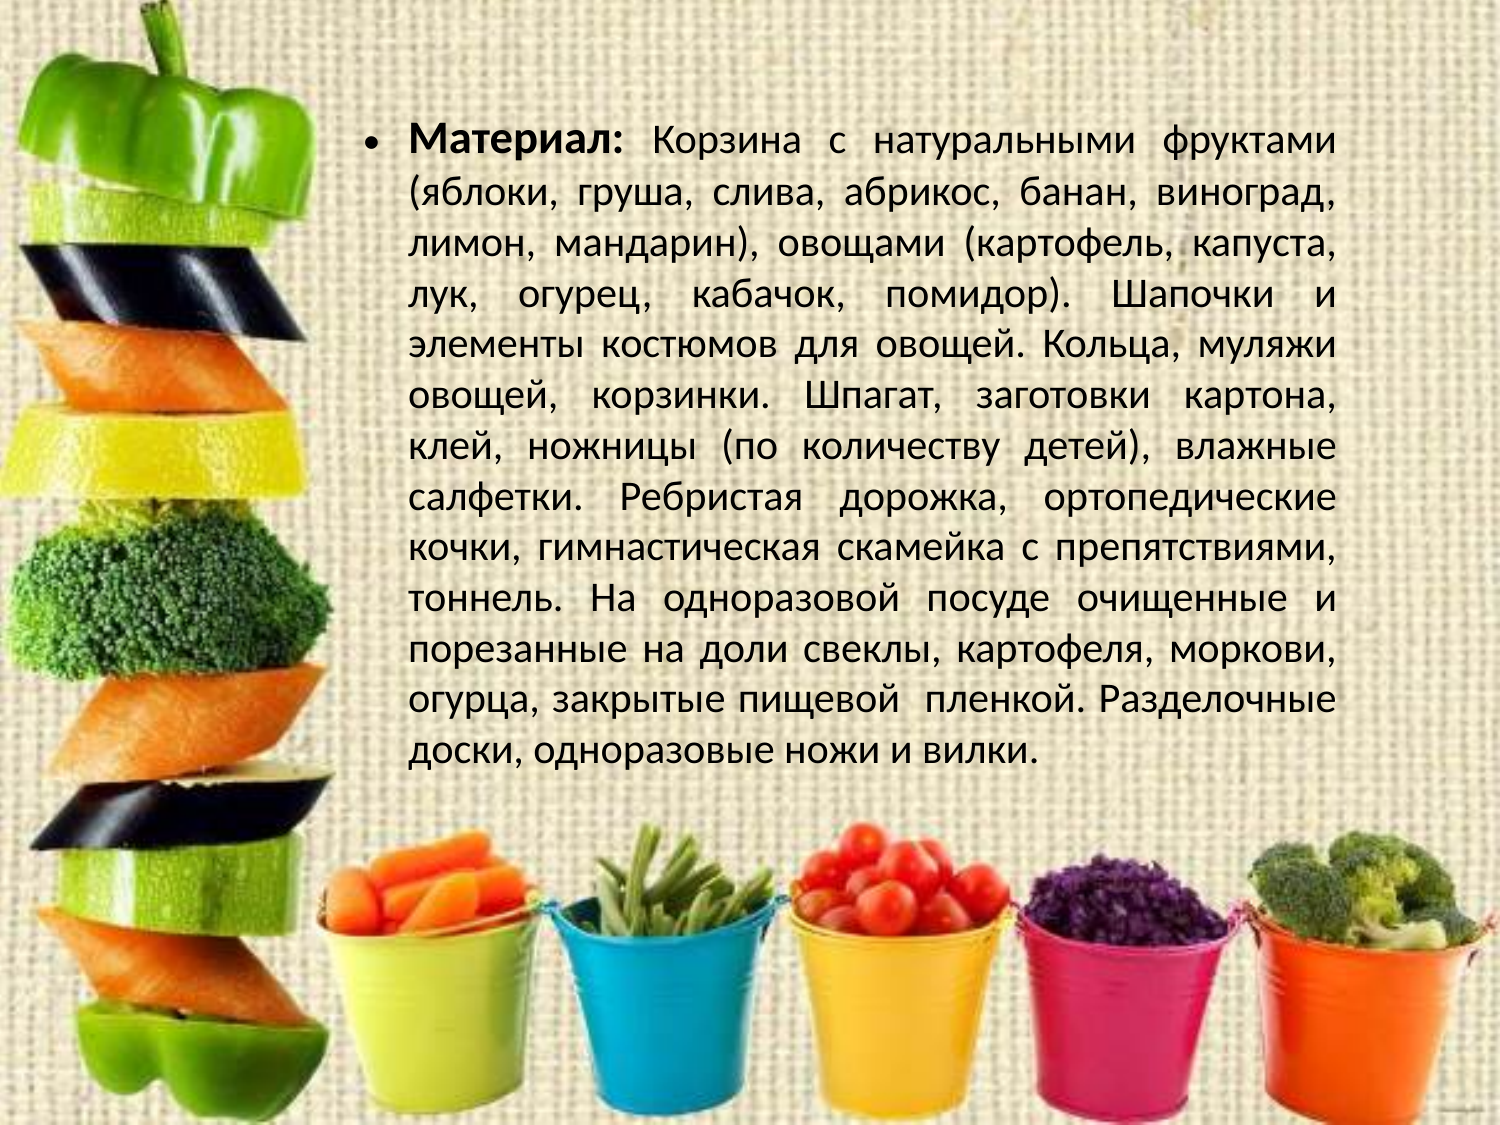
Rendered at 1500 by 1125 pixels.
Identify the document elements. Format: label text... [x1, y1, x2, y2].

list Материал: Корзина с натуральными фруктами (яблоки, груша, слива, абрикос, банан, виноград, лимон, мандарин), овощами (картофель, капуста, лук, огурец, кабачок, помидор). Шапочки и элементы костюмов для овощей. Кольца, муляжи овощей, корзинки. Шпагат, заготовки картона, клей, ножницы (по количеству детей), влажные салфетки. Ребристая дорожка, ортопедические кочки, гимнастическая скамейка с препятствиями, тоннель. На одноразовой посуде очищенные и порезанные на доли свеклы, картофеля, моркови, огурца, закрытые пищевой пленкой. Разделочные доски, одноразовые ножи и вилки. [348, 101, 1353, 822]
picture [0, 0, 1500, 1125]
